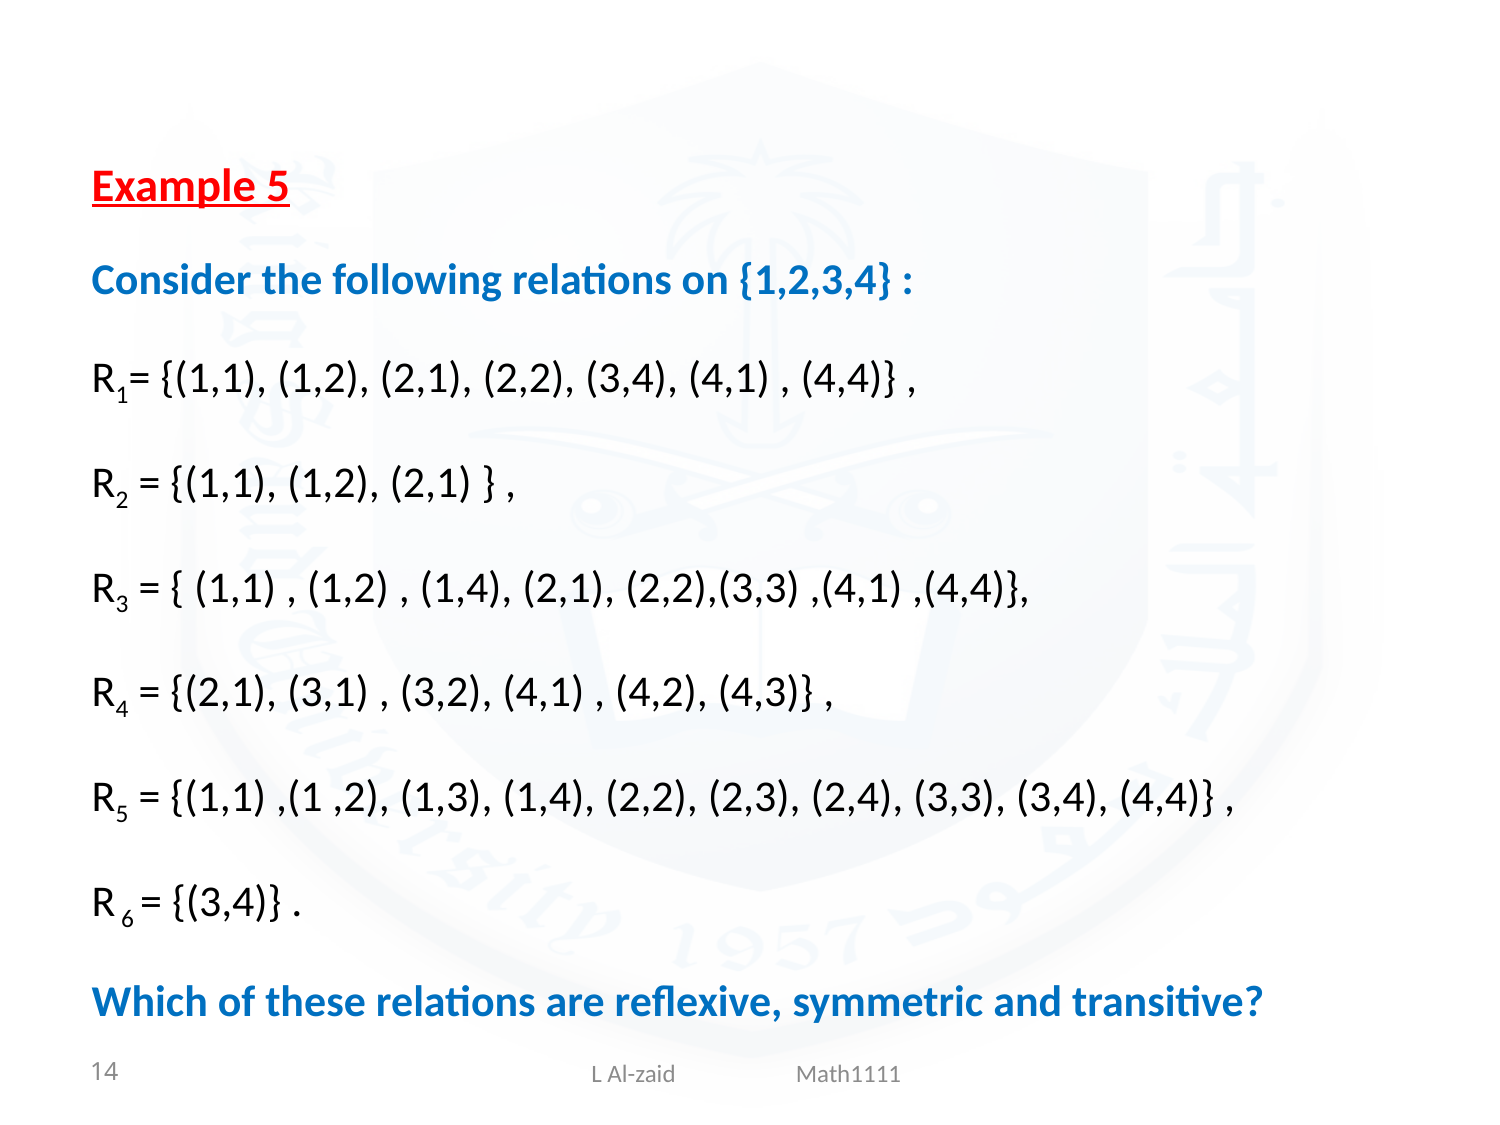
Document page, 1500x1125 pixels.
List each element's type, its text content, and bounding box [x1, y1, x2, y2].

footer L Al-zaid Math1111 [512, 1042, 988, 1103]
list Example 5 Consider the following relations on {1,2,3,4} : R1= {(1,1), (1,2), (2,1), (2,2), (3,4), (4,1) , (4,4)} , R2 = {(1,1), (1,2), (2,1) } , R3 = { (1,1) , (1,2) , (1,4), (2,1), (2,2),(3,3) ,(4,1) ,(4,4)}, R4 = {(2,1), (3,1) , (3,2), (4,1) , (4,2), (4,3)} , R5 = {(1,1) ,(1 ,2), (1,3), (1,4), (2,2), (2,3), (2,4), (3,3), (3,4), (4,4)} , R 6 = {(3,4)} . Which of these relations are reflexive, symmetric and transitive? [76, 113, 1427, 1035]
slide_number 14 [75, 1042, 425, 1103]
